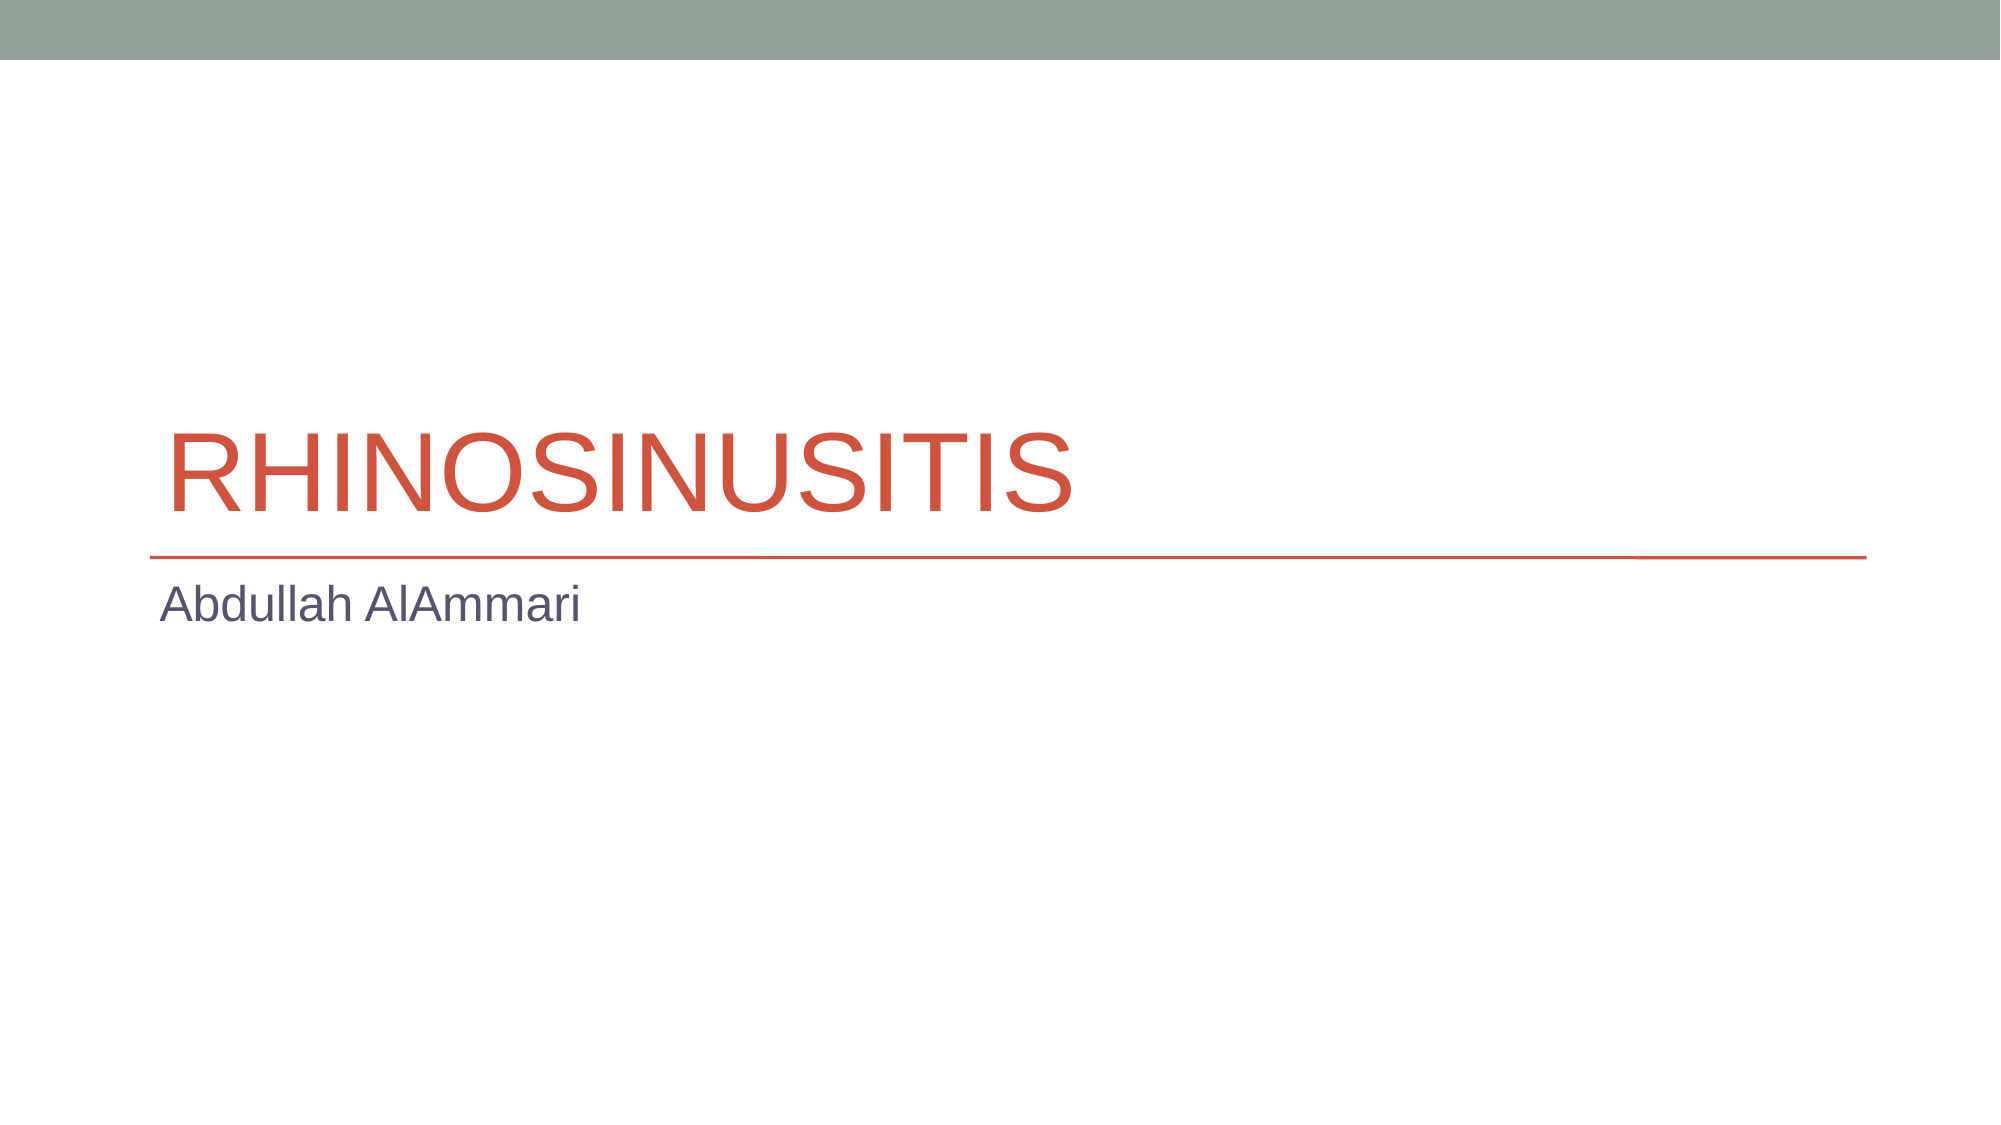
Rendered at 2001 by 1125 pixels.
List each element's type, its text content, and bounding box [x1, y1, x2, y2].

subtitle Abdullah AlAmmari [144, 563, 1439, 739]
title RHINOSINUSITIS [150, 224, 1867, 542]
